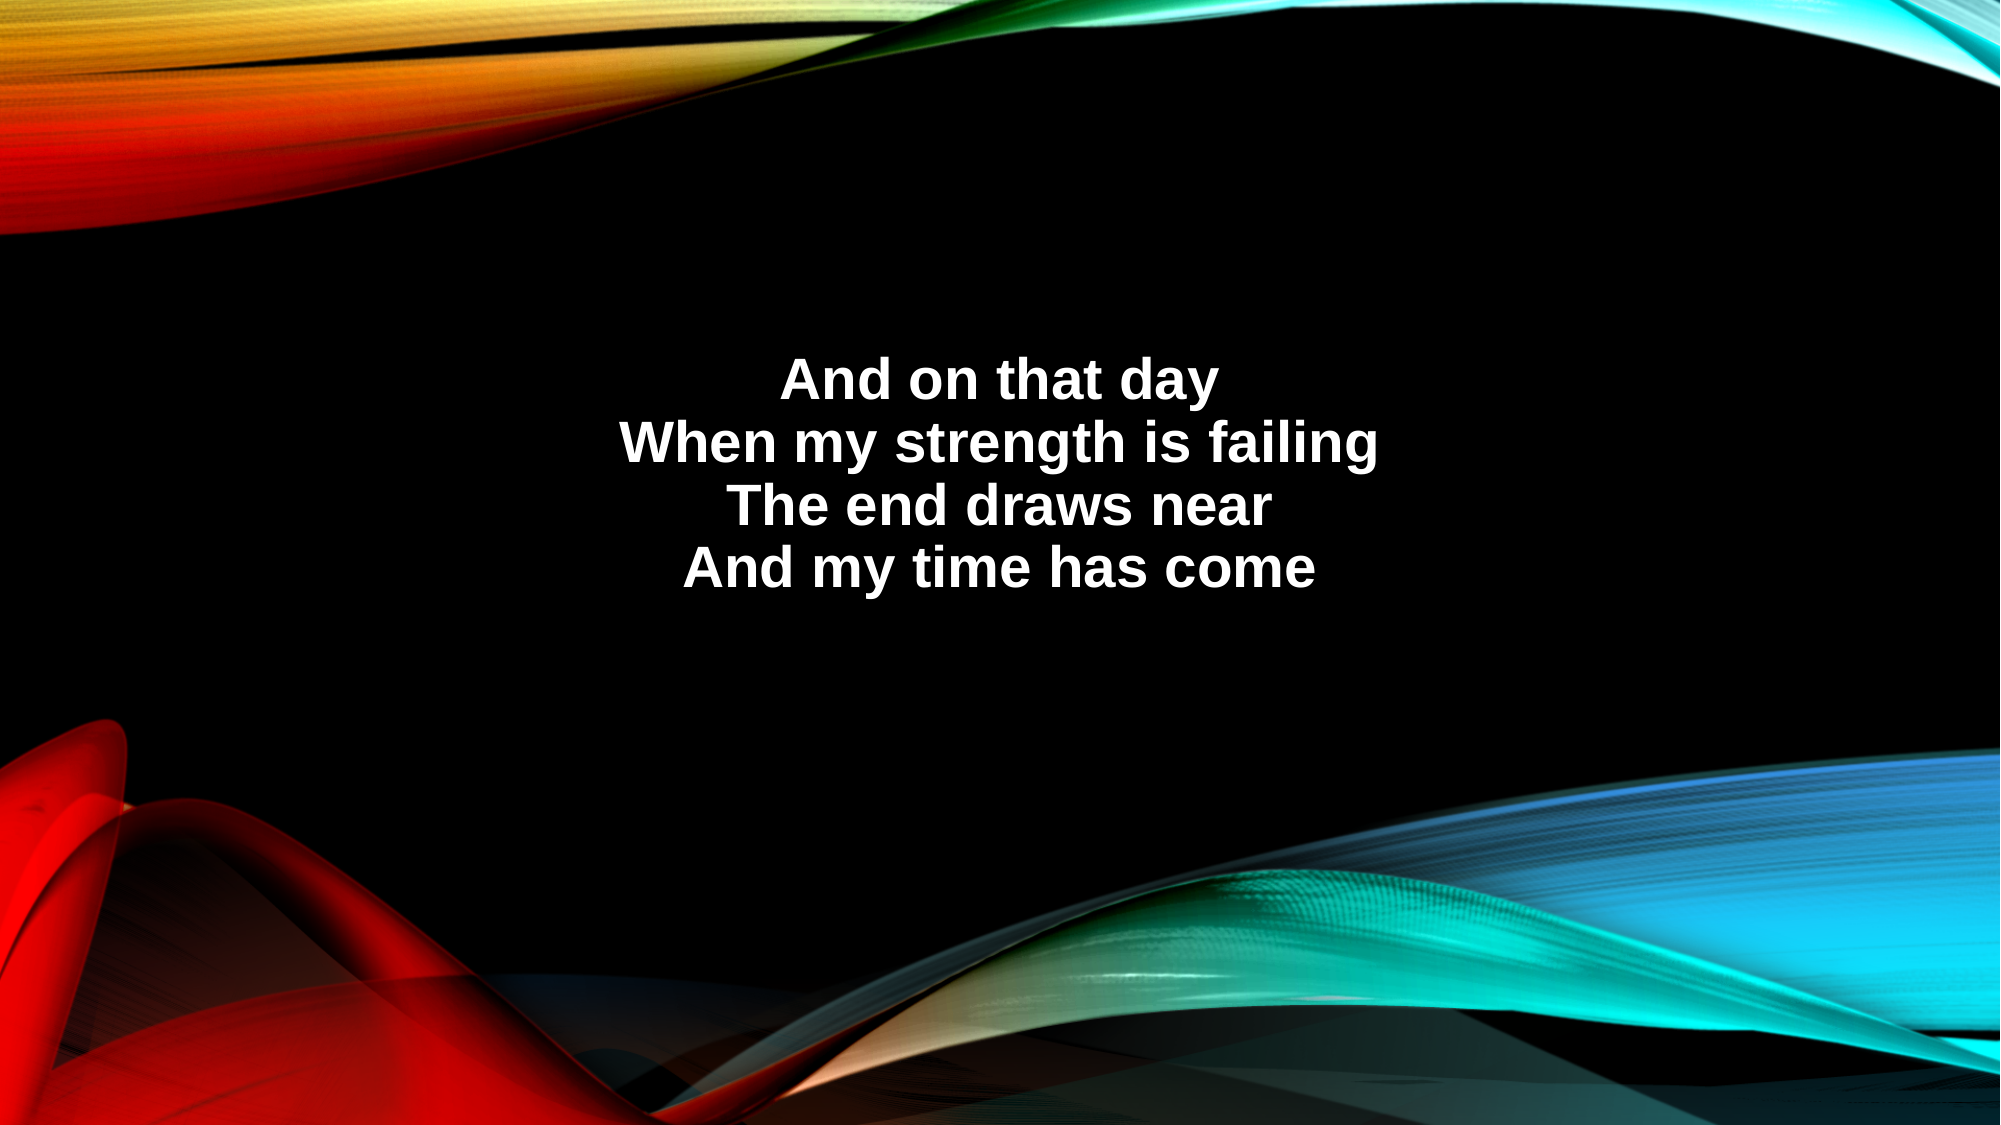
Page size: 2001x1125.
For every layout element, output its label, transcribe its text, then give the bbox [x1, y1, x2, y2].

subtitle And on that day When my strength is failing The end draws near And my time has come [0, 0, 2000, 1125]
